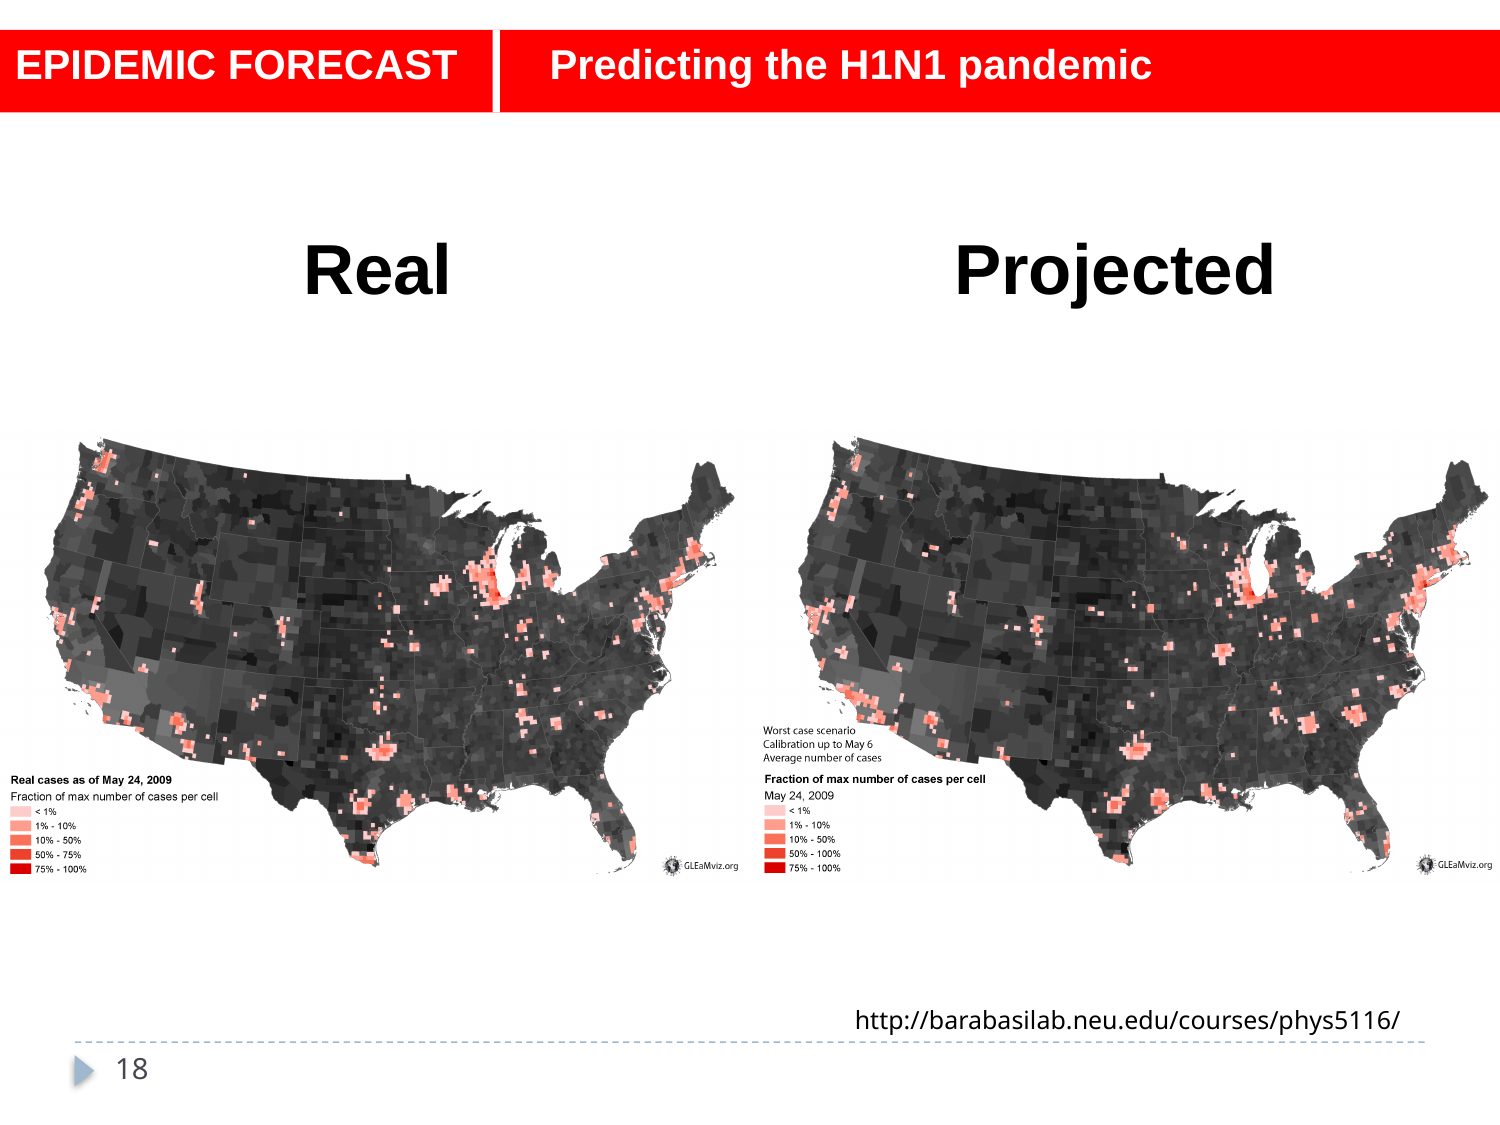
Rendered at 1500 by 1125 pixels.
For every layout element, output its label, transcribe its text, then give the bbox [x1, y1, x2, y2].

slide_number 18 [100, 1042, 426, 1103]
text_box [492, 29, 500, 113]
text_box EPIDEMIC FORECAST Predicting the H1N1 pandemic [500, 29, 1500, 113]
text_box EPIDEMIC FORECAST Predicting the H1N1 pandemic [0, 29, 492, 113]
picture [0, 427, 1500, 884]
text_box http://barabasilab.neu.edu/courses/phys5116/ [840, 997, 1500, 1087]
text_box Projected [939, 216, 1292, 316]
text_box Real [288, 216, 468, 316]
